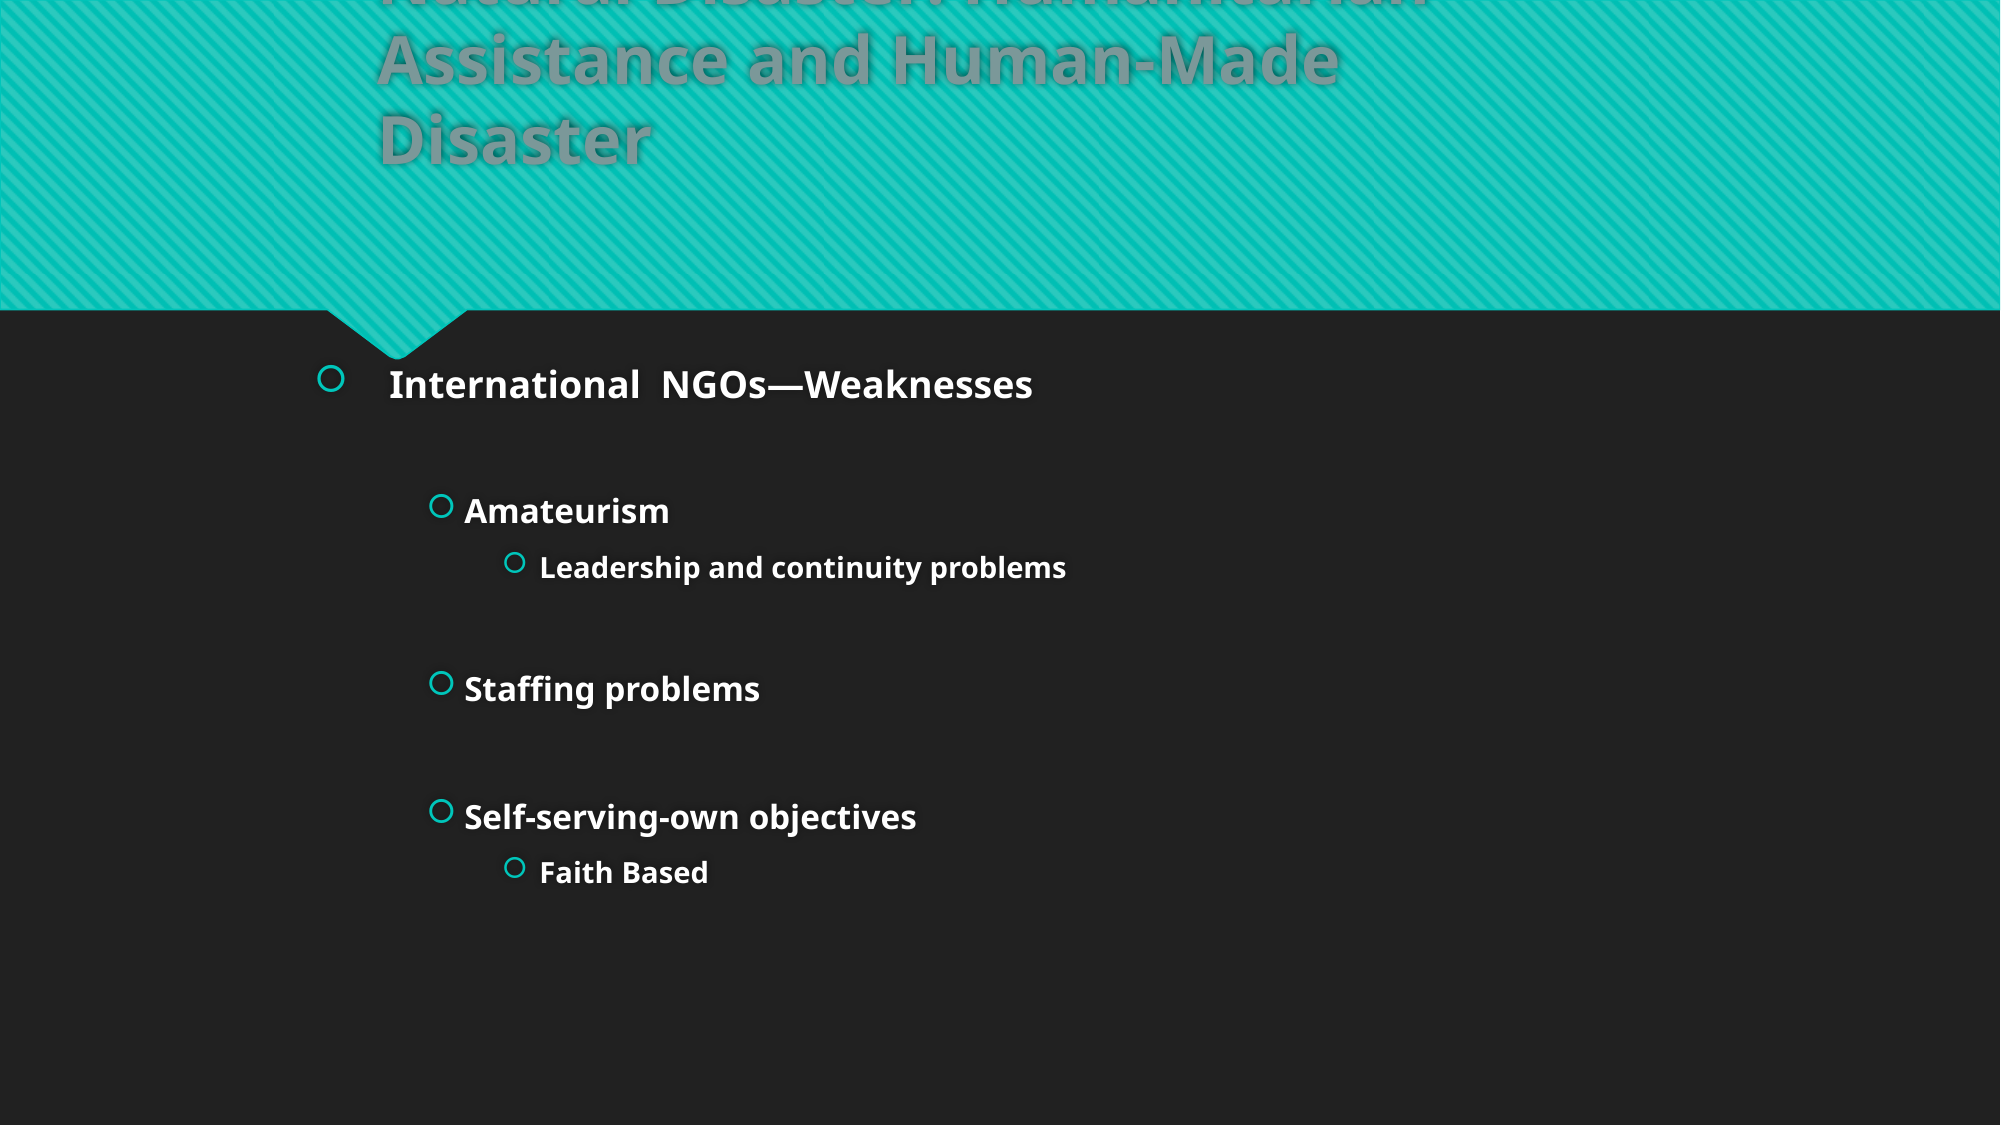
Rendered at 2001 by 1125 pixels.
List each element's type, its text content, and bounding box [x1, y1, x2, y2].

title Natural Disaster: Humanitarian Assistance and Human-Made Disaster [362, 0, 1638, 186]
list International NGOs—Weaknesses Amateurism Leadership and continuity problems Staffing problems Self-serving-own objectives Faith Based [299, 250, 1695, 1001]
